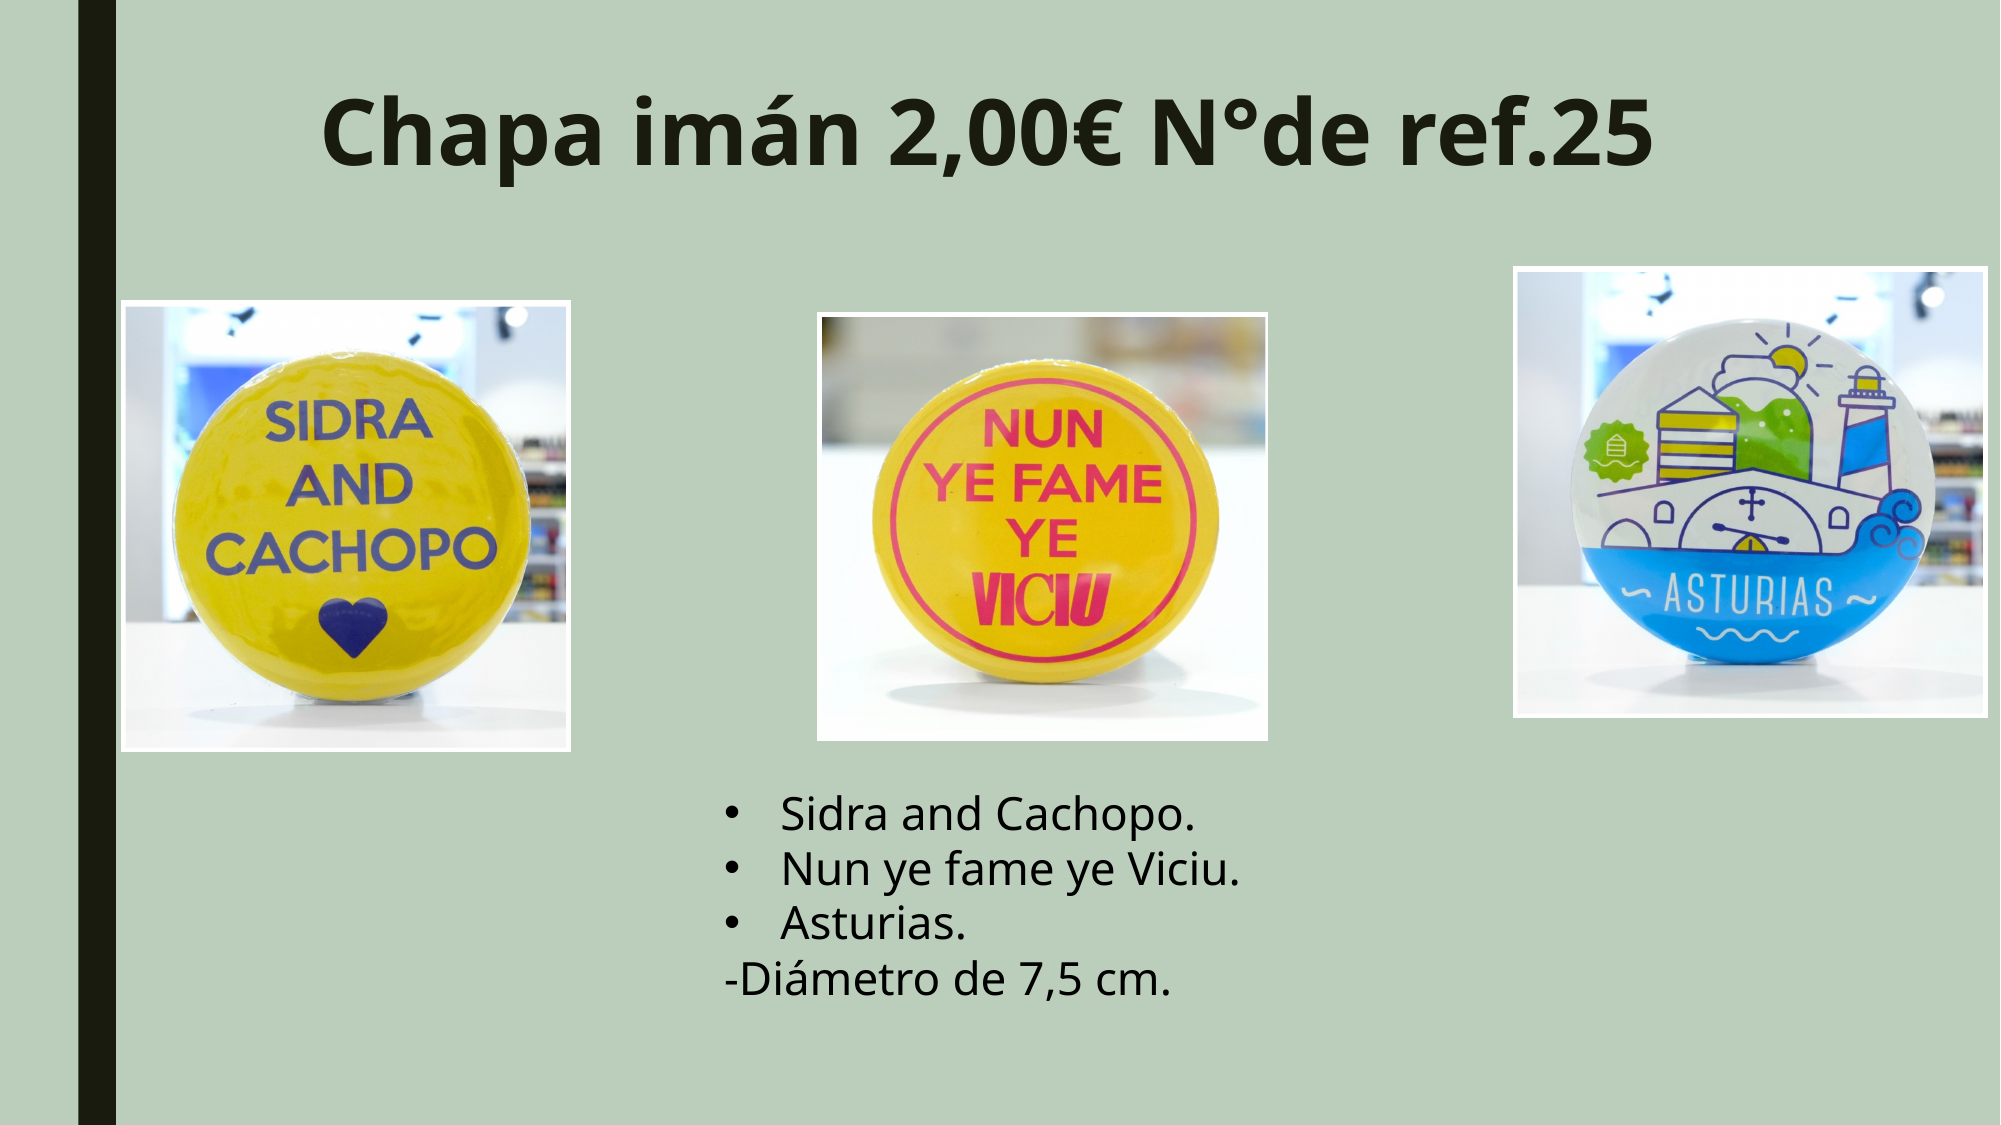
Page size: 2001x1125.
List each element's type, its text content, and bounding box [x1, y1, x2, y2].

text_box Sidra and Cachopo. Nun ye fame ye Viciu. Asturias. -Diámetro de 7,5 cm. [709, 776, 1410, 1012]
picture [817, 312, 1268, 741]
picture [1513, 266, 1988, 718]
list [121, 300, 571, 752]
title Chapa imán 2,00€ N°de ref.25 [212, 79, 1788, 324]
